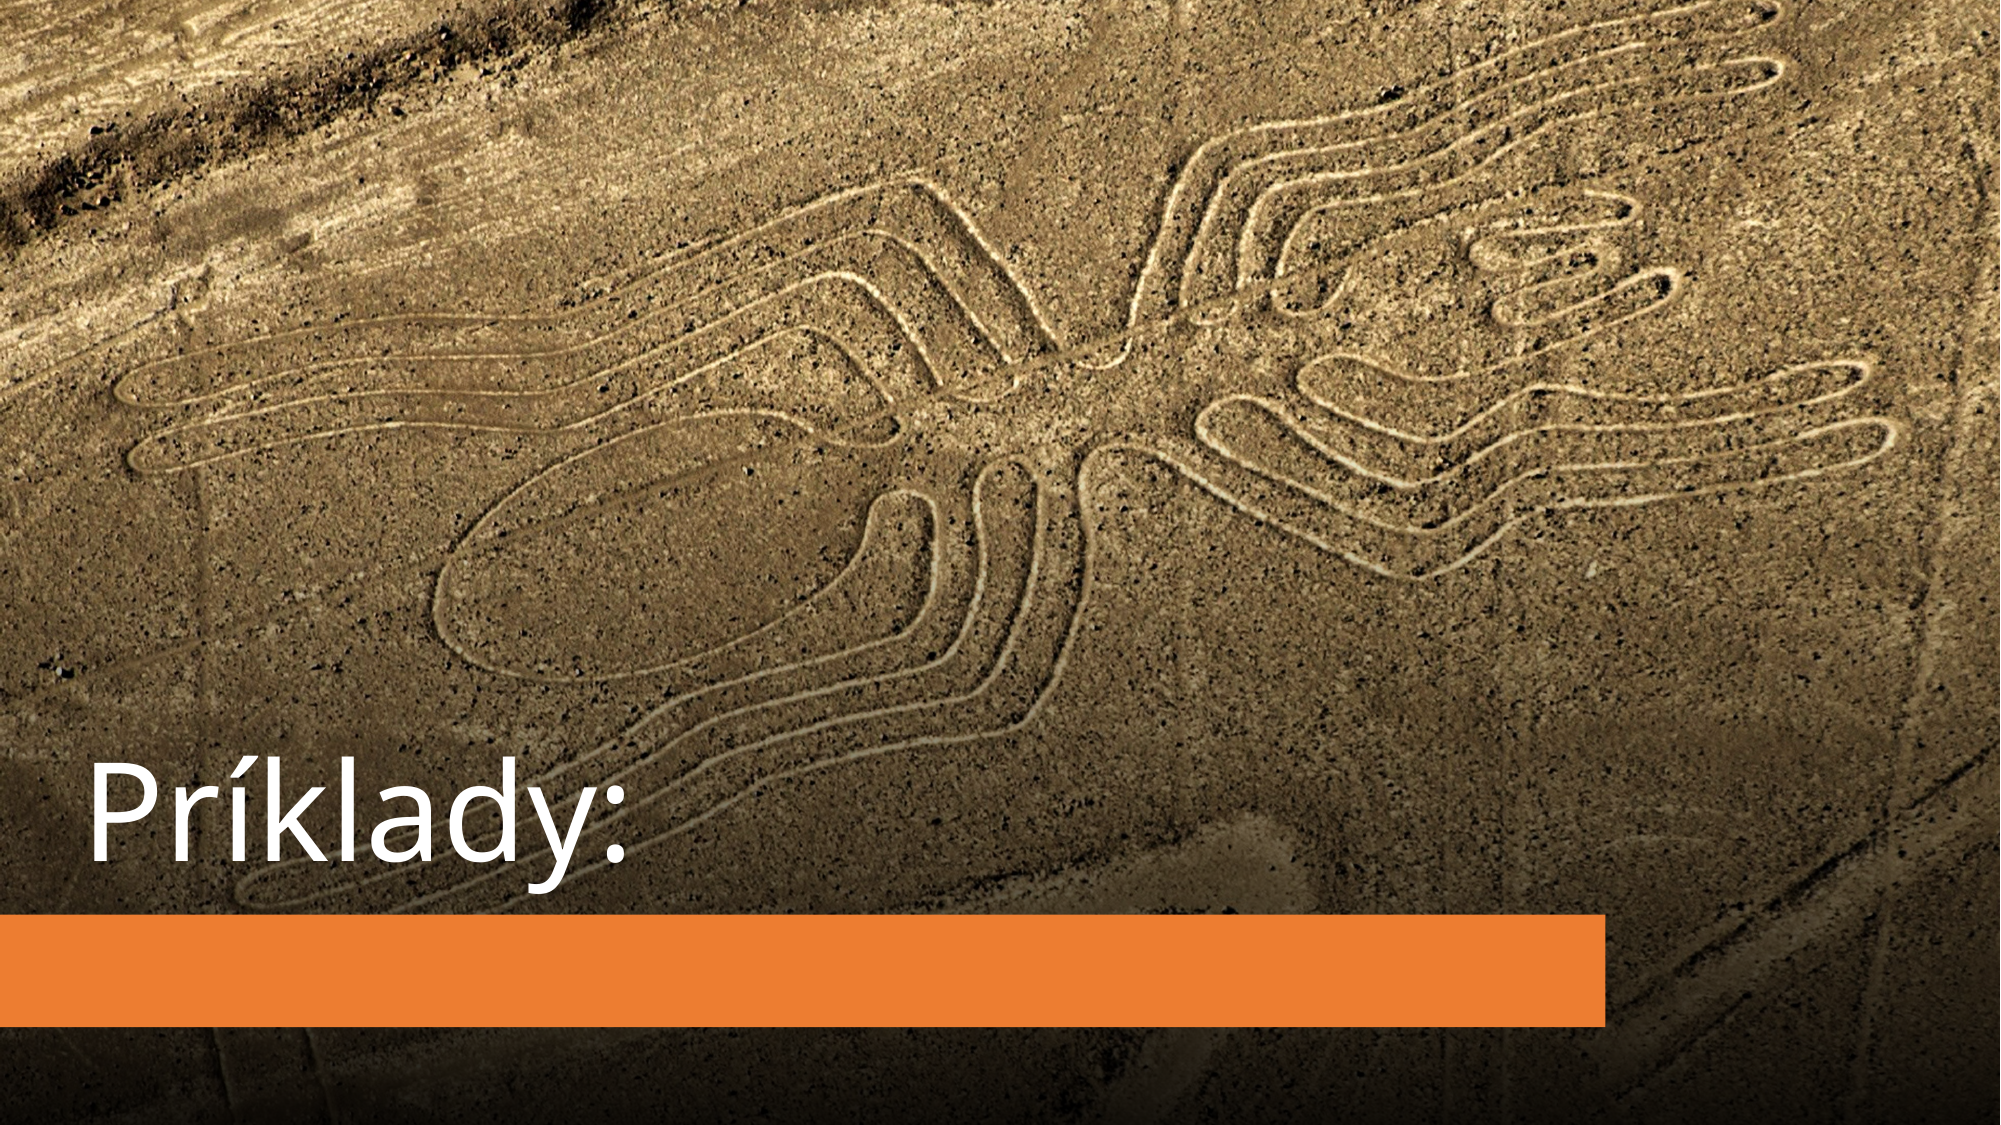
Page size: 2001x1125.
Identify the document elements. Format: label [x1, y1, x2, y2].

list [0, 0, 2000, 1125]
